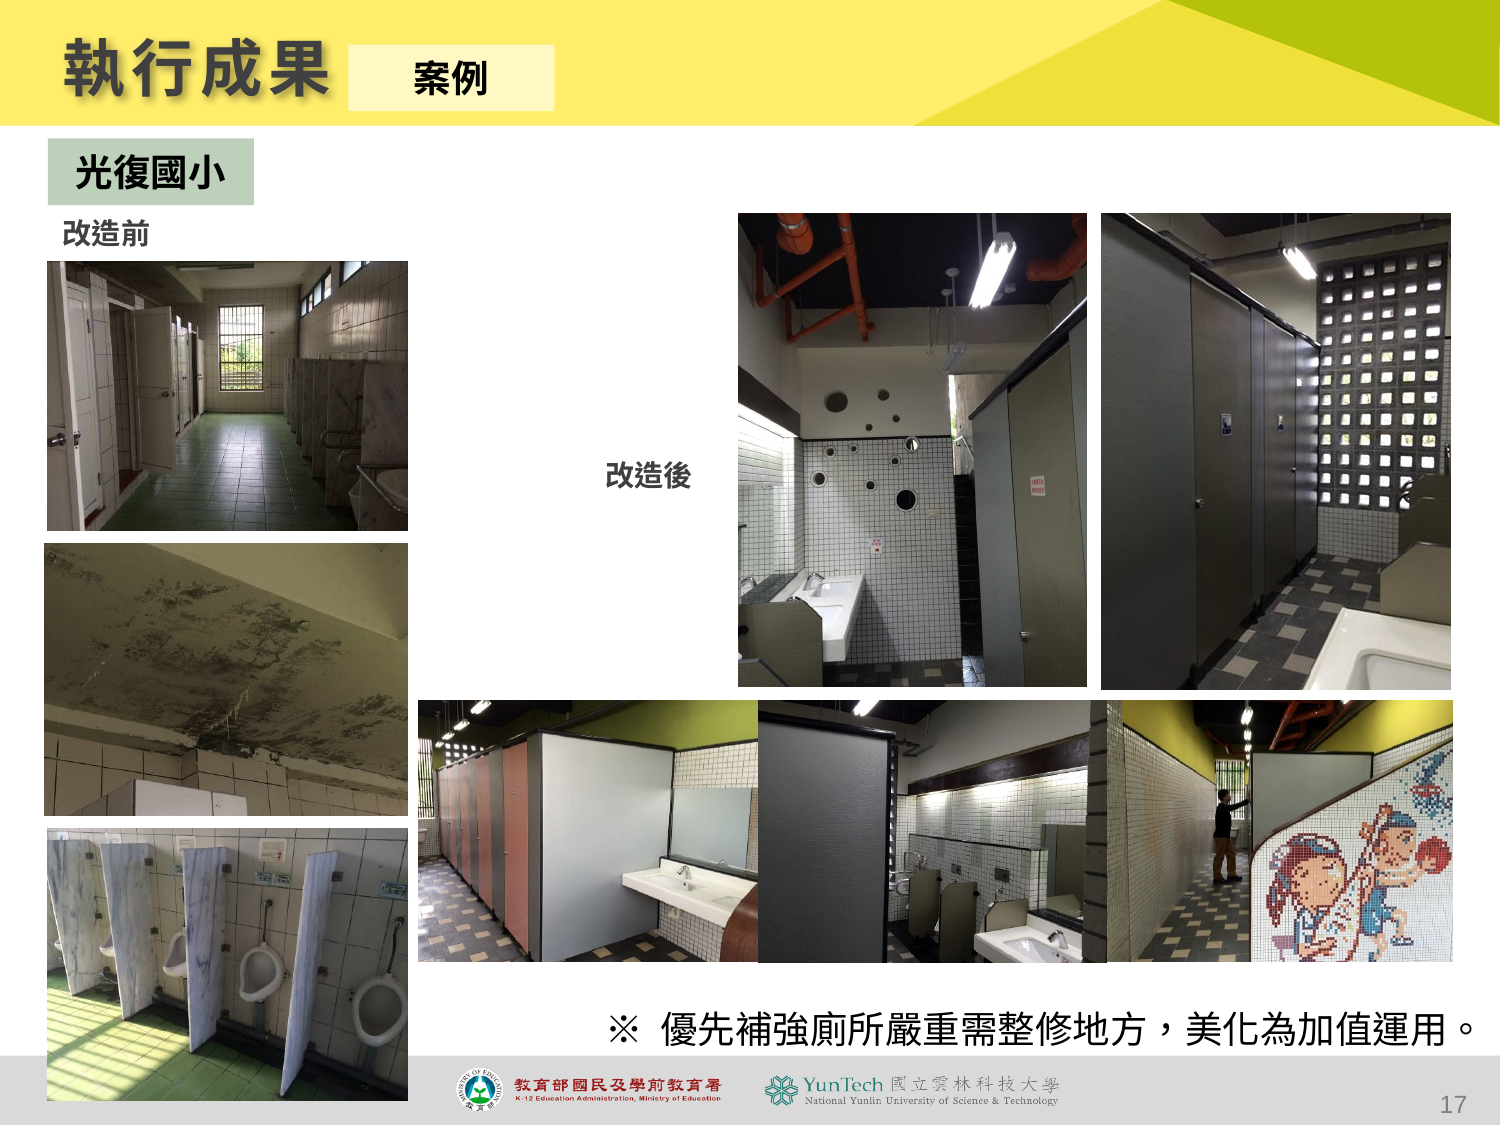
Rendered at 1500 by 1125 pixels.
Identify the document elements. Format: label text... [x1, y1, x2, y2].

picture [454, 1066, 724, 1113]
picture [765, 1075, 1063, 1106]
picture [47, 260, 408, 532]
text_box 執行成果 [47, 21, 1046, 112]
picture [47, 828, 408, 1102]
text_box 改造前 [47, 208, 178, 258]
picture [44, 543, 408, 816]
text_box ※ 優先補強廁所嚴重需整修地方，美化為加值運用。 [590, 999, 1500, 1059]
picture [1101, 213, 1451, 690]
text_box 光復國小 [46, 136, 256, 207]
picture [418, 700, 1454, 963]
picture [737, 213, 1087, 687]
text_box 改造後 [590, 450, 721, 500]
